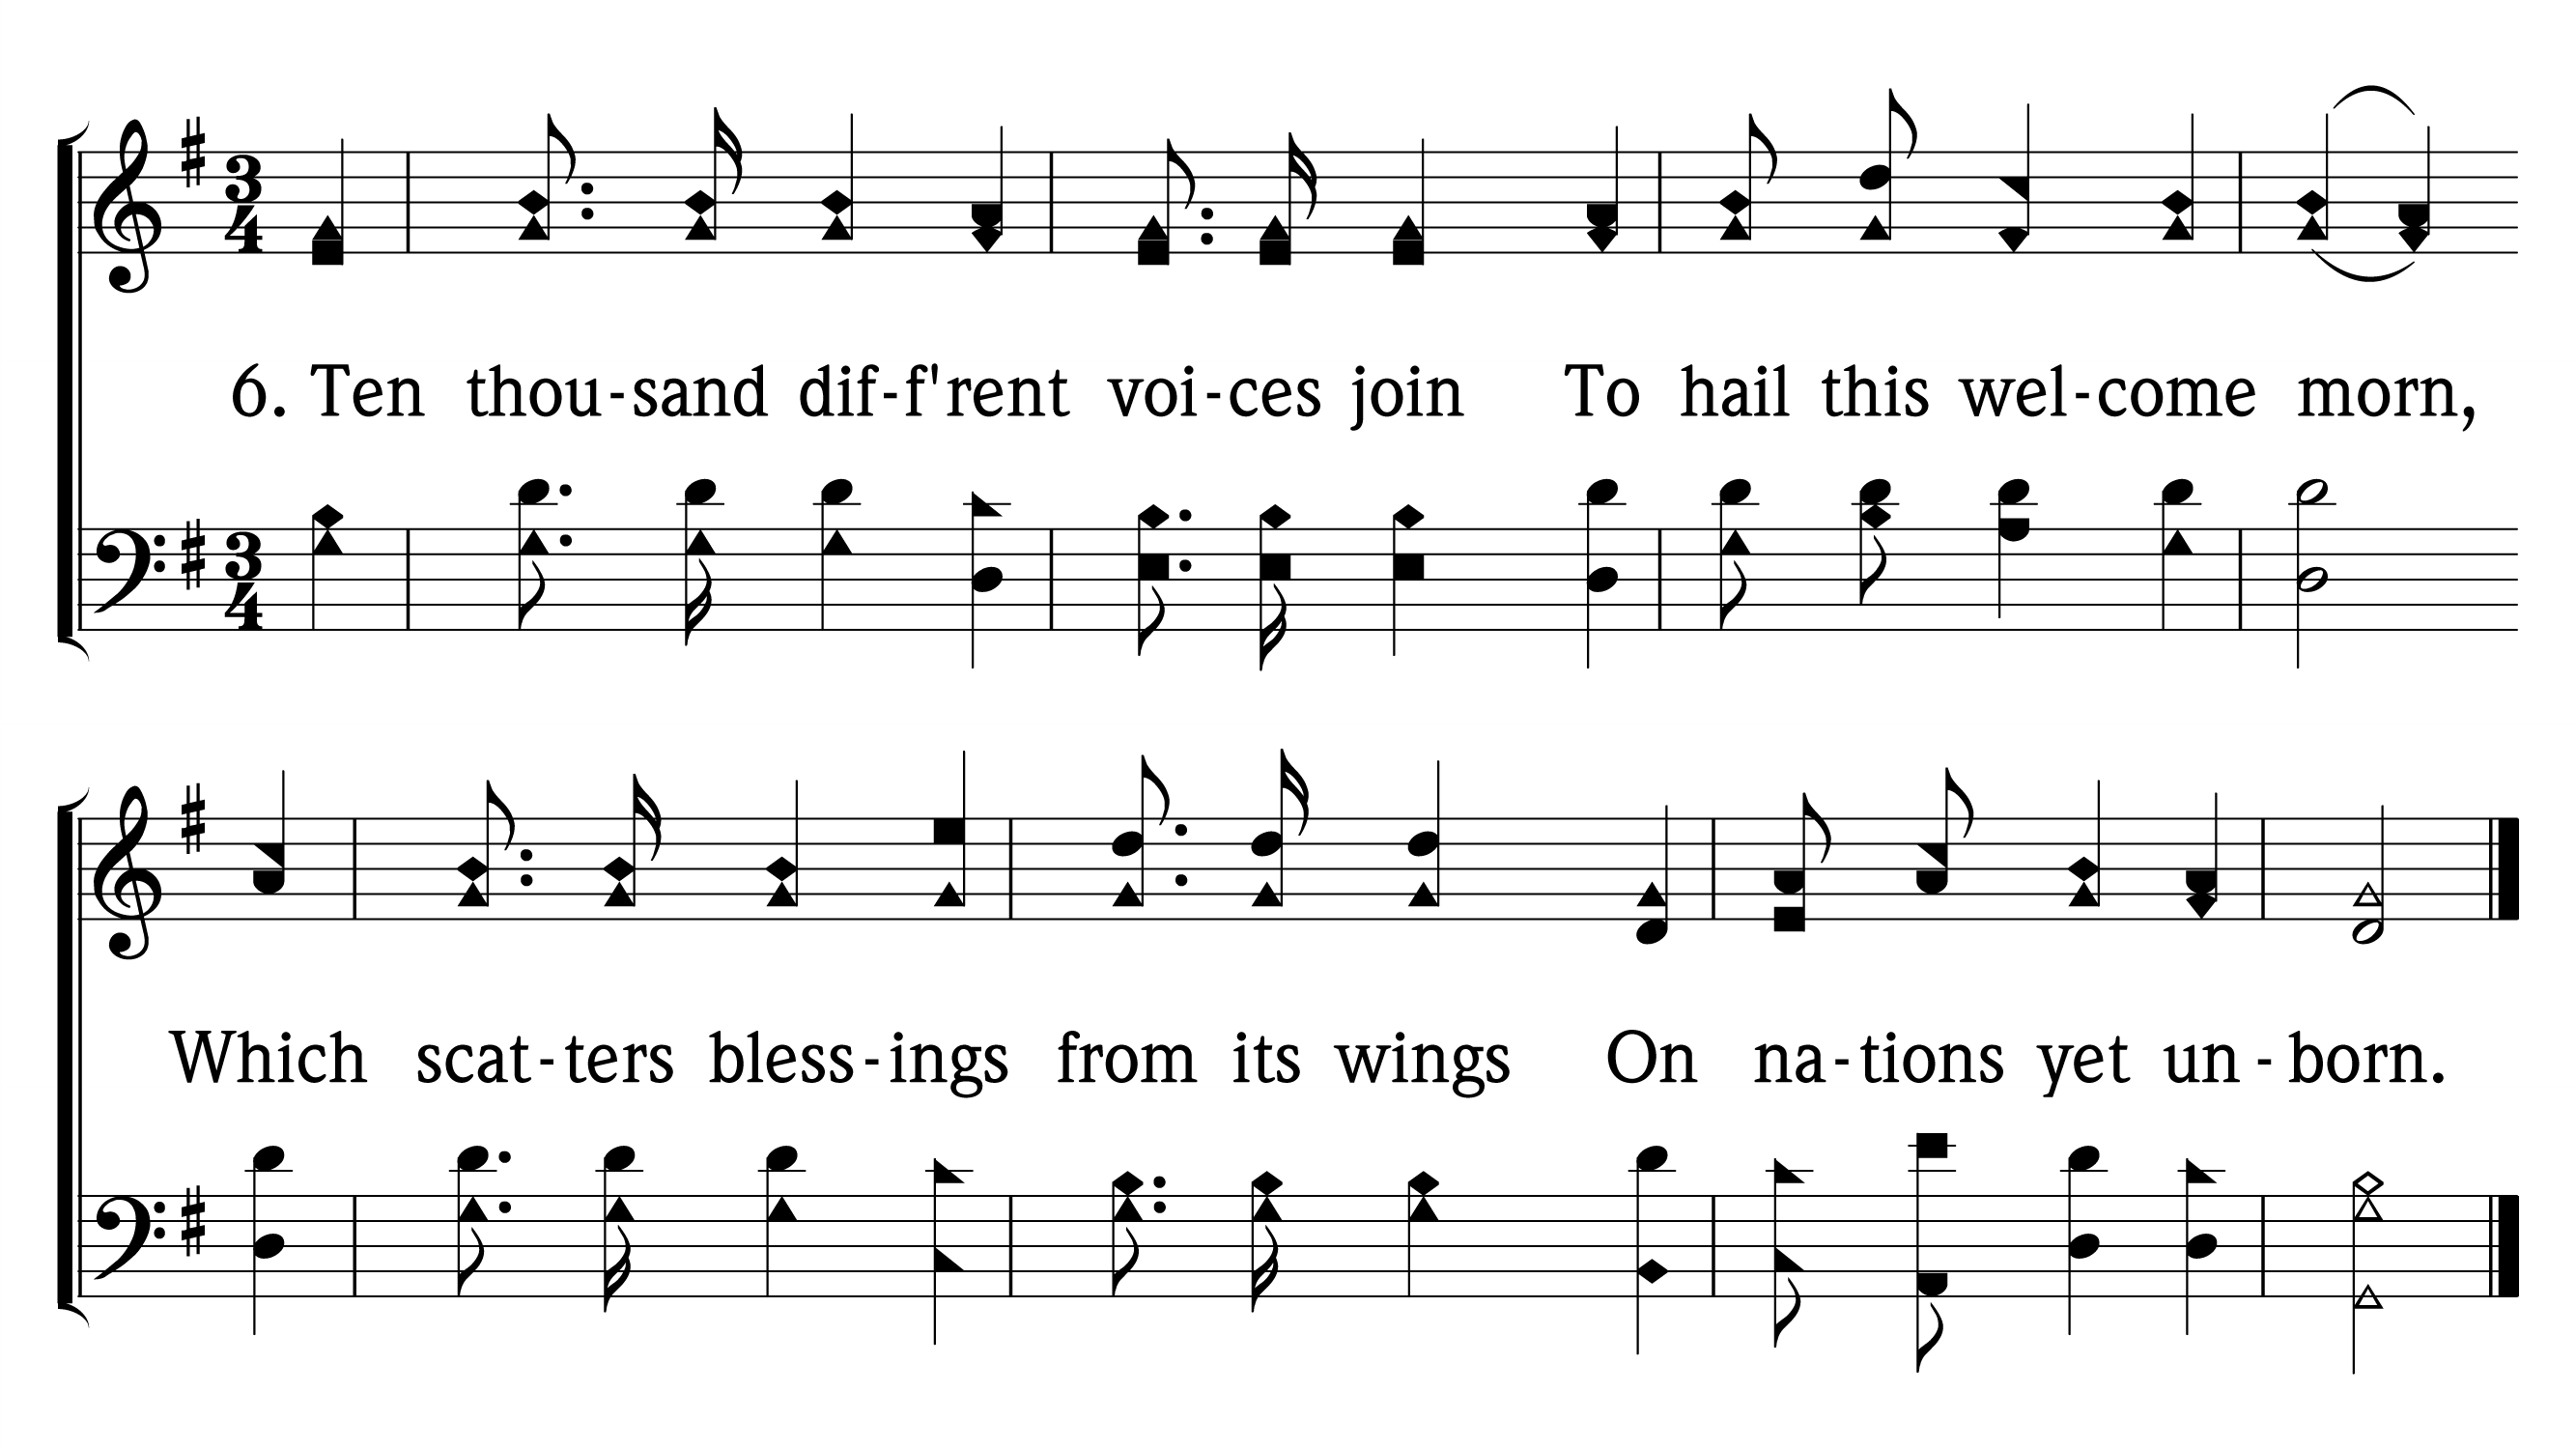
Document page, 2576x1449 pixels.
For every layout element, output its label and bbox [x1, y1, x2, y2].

text_box [0, 0, 2576, 1449]
